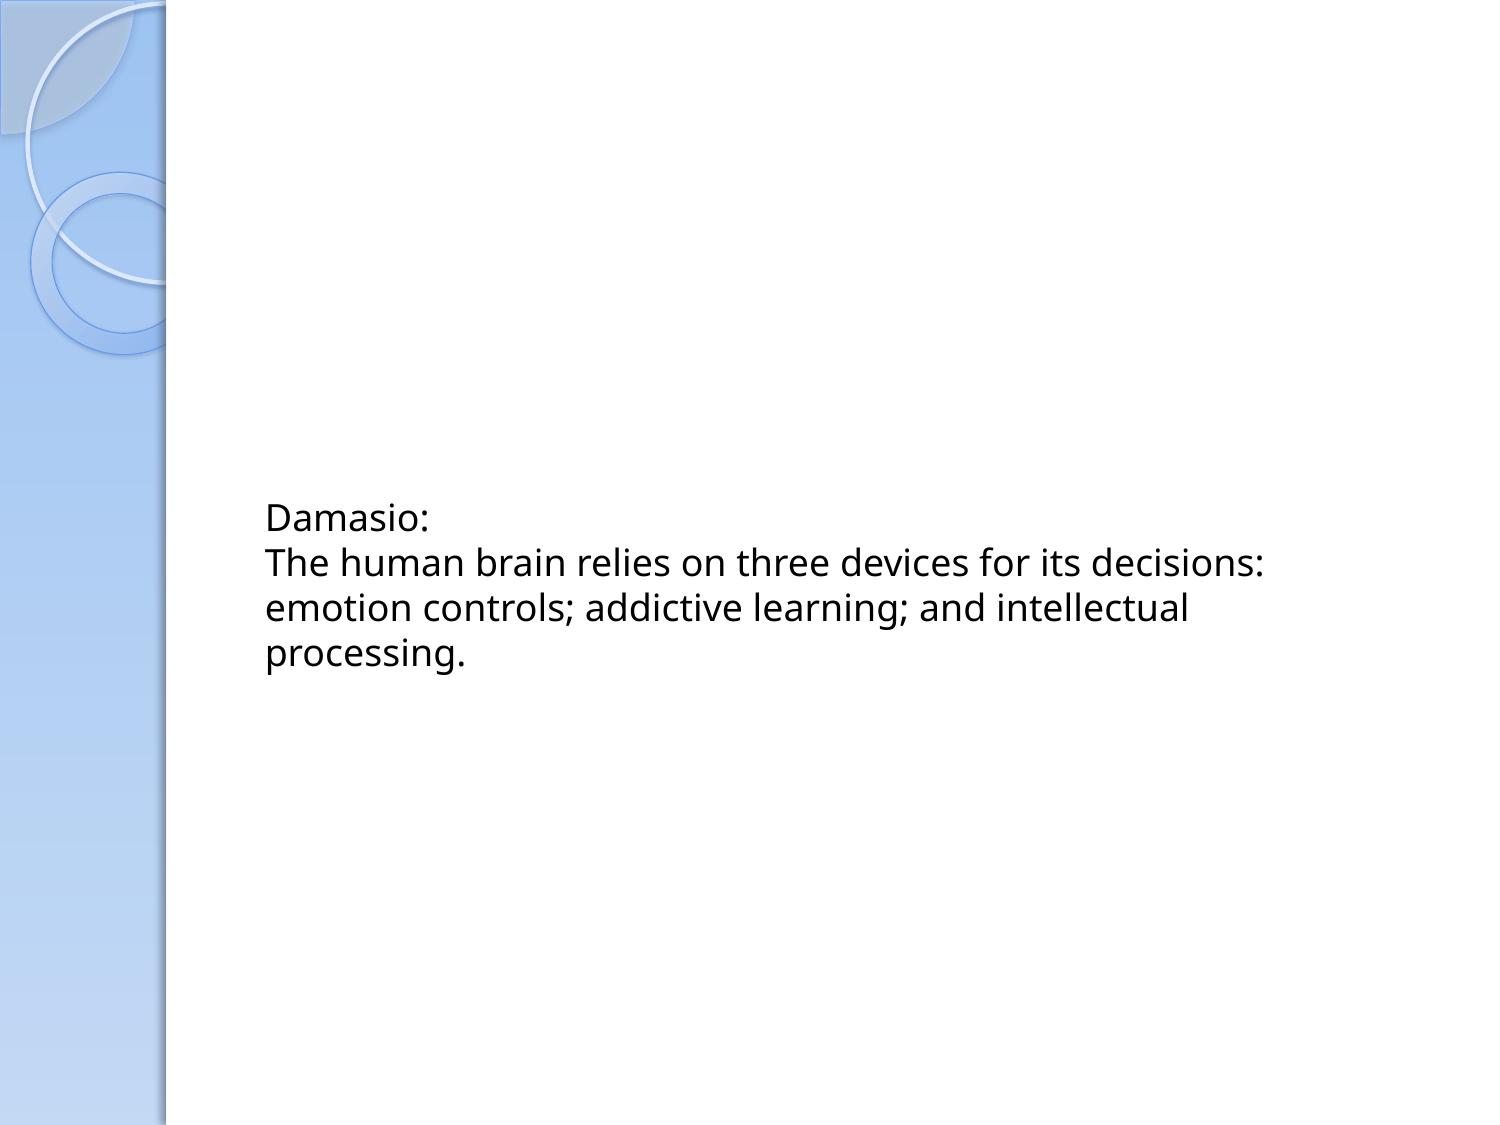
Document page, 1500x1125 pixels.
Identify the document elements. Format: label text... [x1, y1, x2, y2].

text_box Damasio: The human brain relies on three devices for its decisions: emotion controls; addictive learning; and intellectual processing. [249, 486, 1325, 682]
